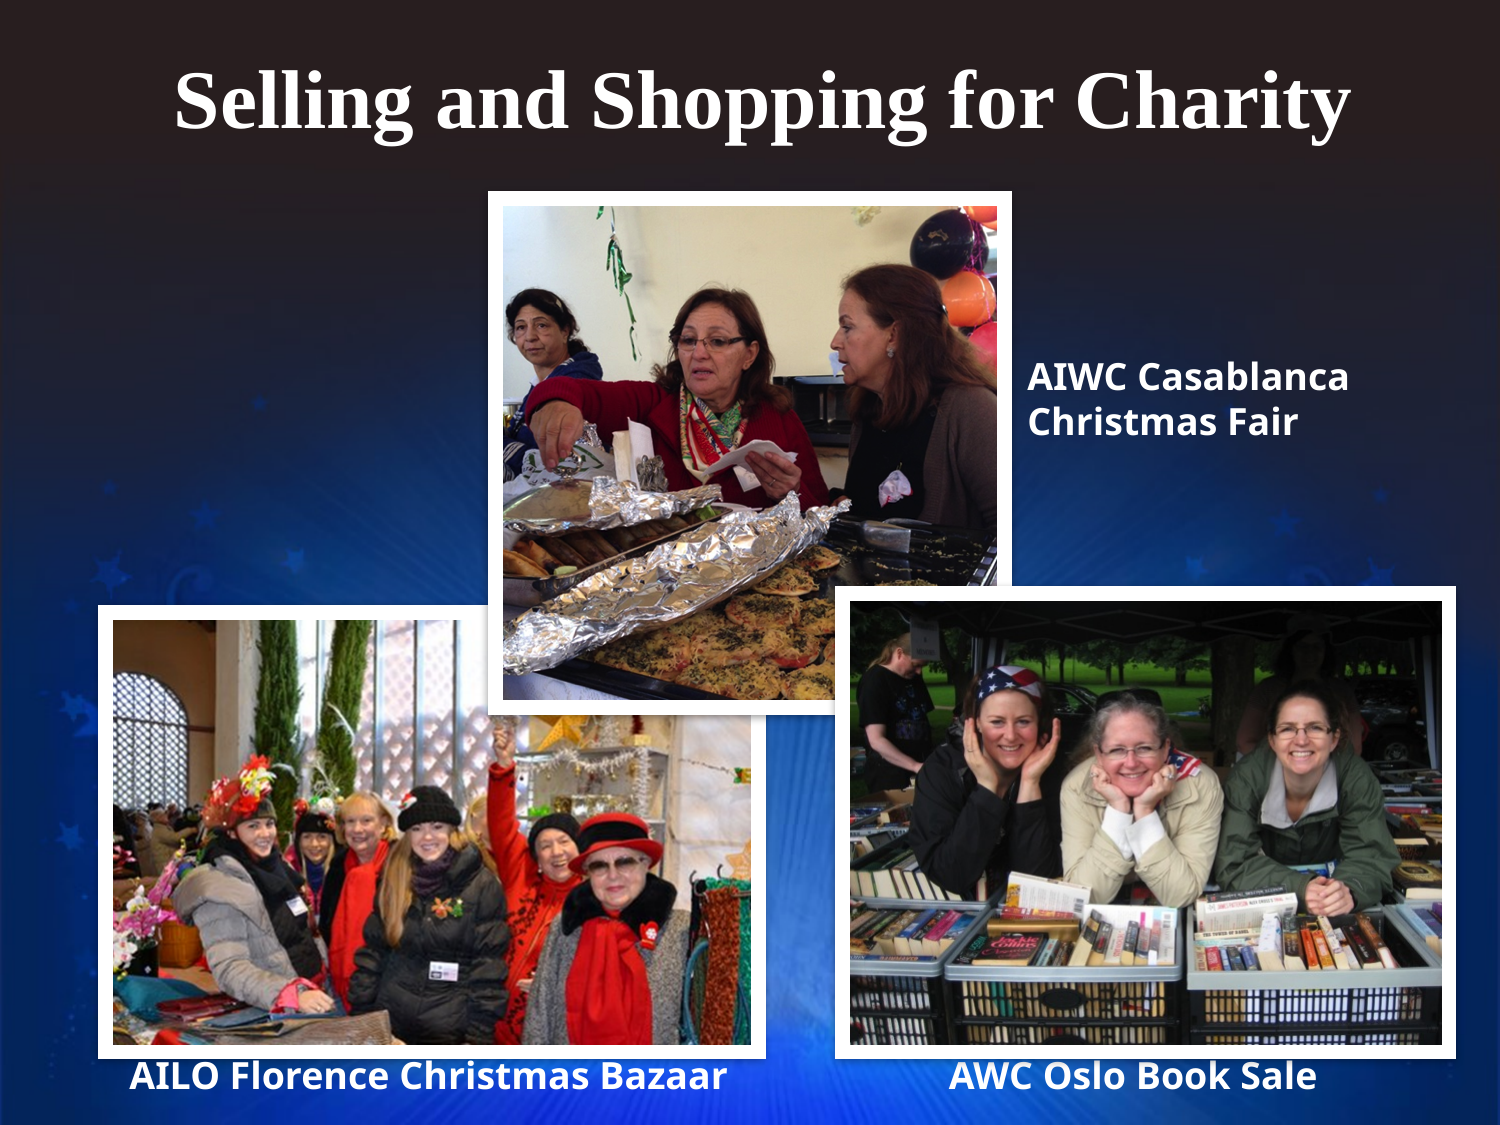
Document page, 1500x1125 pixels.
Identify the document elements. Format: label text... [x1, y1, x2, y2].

text_box AWC Oslo Book Sale [825, 1044, 1442, 1105]
text_box Selling and Shopping for Charity [108, 37, 1419, 153]
text_box AILO Florence Christmas Bazaar [114, 1052, 744, 1105]
picture [0, 0, 1500, 1125]
text_box AIWC Casablanca Christmas Fair [1018, 346, 1419, 451]
